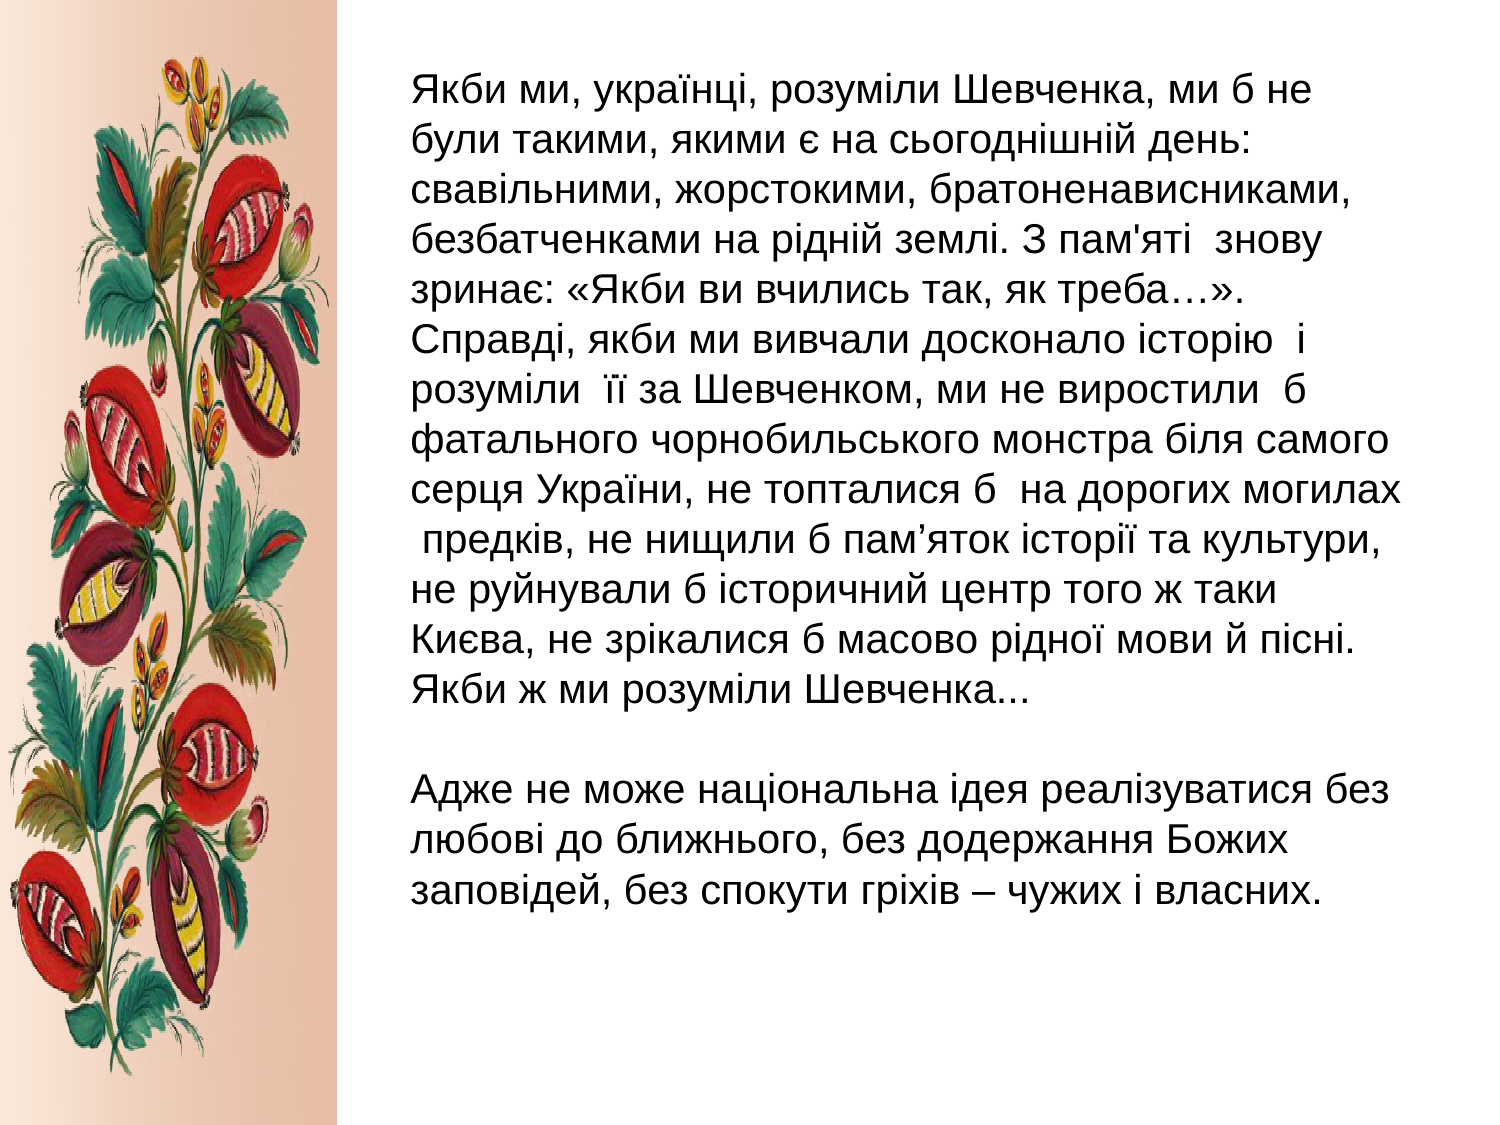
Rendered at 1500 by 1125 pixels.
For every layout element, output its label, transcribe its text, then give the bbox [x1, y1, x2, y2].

text_box Якби ми, українці, розуміли Шевченка, ми б не були такими, якими є на сьогоднішній день: свавільними, жорстокими, братоненависниками, безбатченками на рідній землі. З пам'яті знову зринає: «Якби ви вчились так, як треба…». Справді, якби ми вивчали досконало історію і розуміли її за Шевченком, ми не виростили б фатального чорнобильського монстра біля самого серця України, не топталися б на дорогих могилах предків, не нищили б пам’яток історії та культури, не руйнували б історичний центр того ж таки Києва, не зрікалися б масово рідної мови й пісні. Якби ж ми розуміли Шевченка... Адже не може національна ідея реалізуватися без любові до ближнього, без додержання Божих заповідей, без спокути гріхів – чужих і власних. [395, 54, 1424, 920]
picture [0, 0, 337, 1125]
